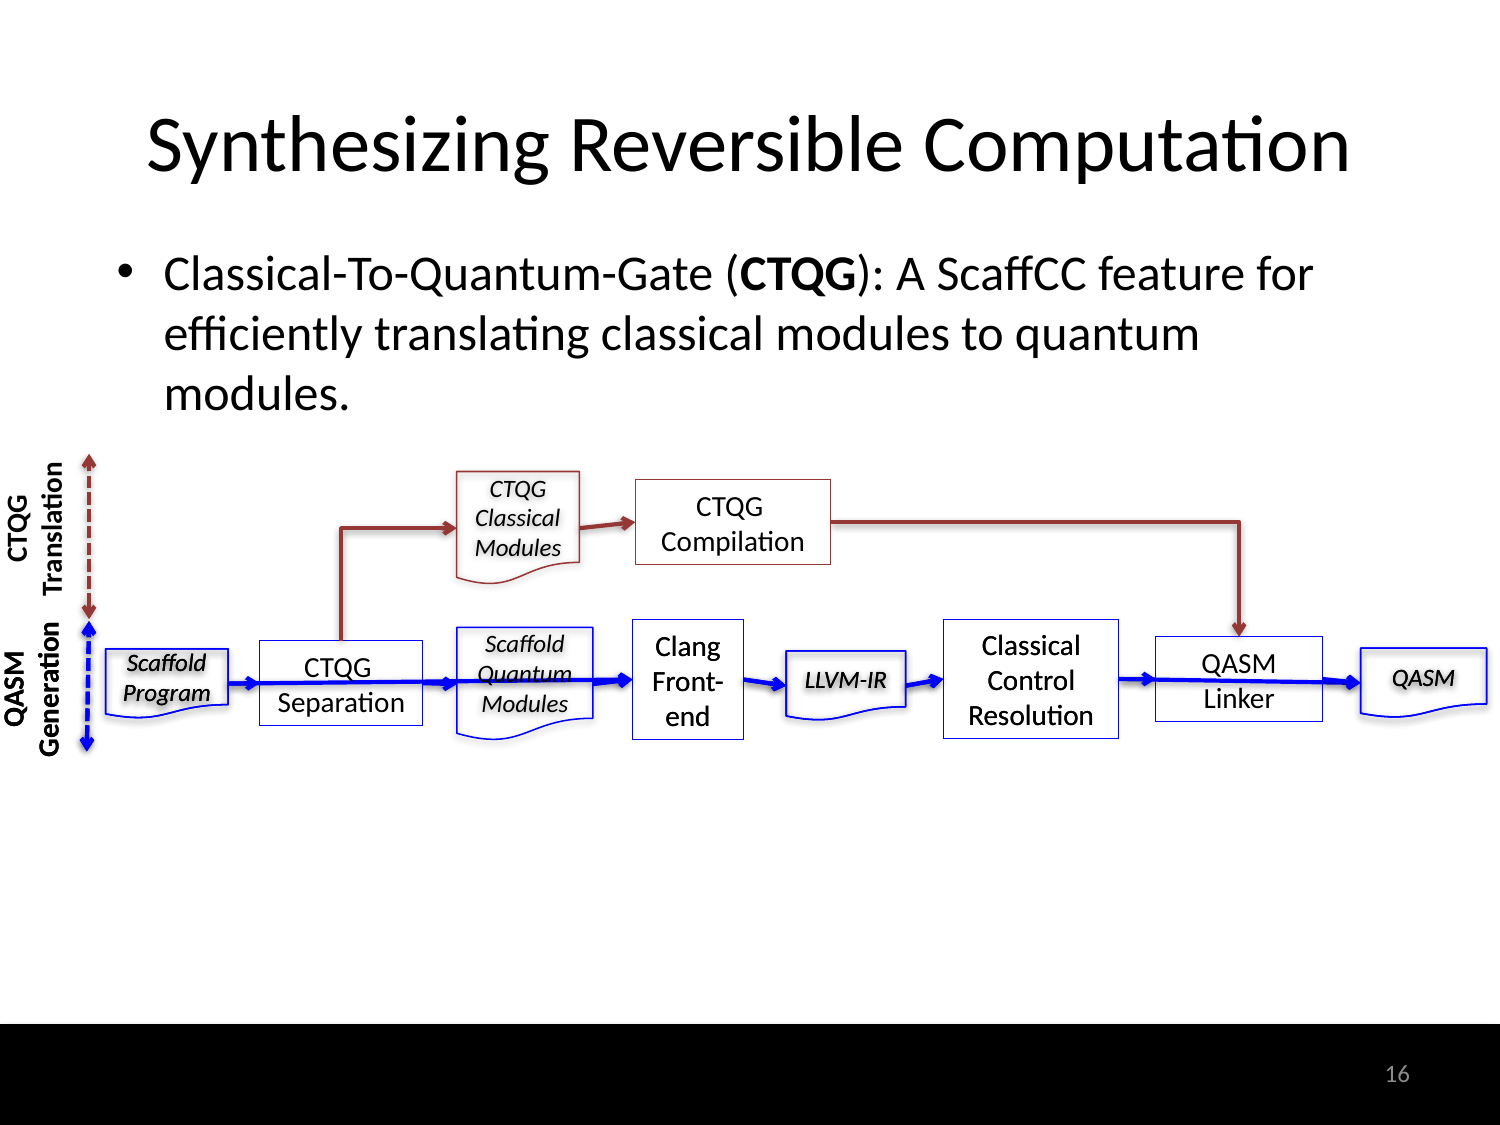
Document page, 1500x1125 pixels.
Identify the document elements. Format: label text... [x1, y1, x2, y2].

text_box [86, 618, 1487, 752]
title Synthesizing Reversible Computation [75, 45, 1425, 233]
text_box CTQG Compilation [635, 479, 831, 565]
text_box CTQG Translation [0, 436, 75, 596]
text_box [830, 526, 1240, 617]
text_box Classical-To-Quantum-Gate (CTQG): A ScaffCC feature for efficiently translating classical modules to quantum modules. [101, 232, 1401, 428]
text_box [0, 597, 1487, 782]
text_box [342, 526, 456, 643]
slide_number 16 [1074, 1042, 1425, 1103]
text_box CTQG Classical Modules [455, 470, 581, 585]
